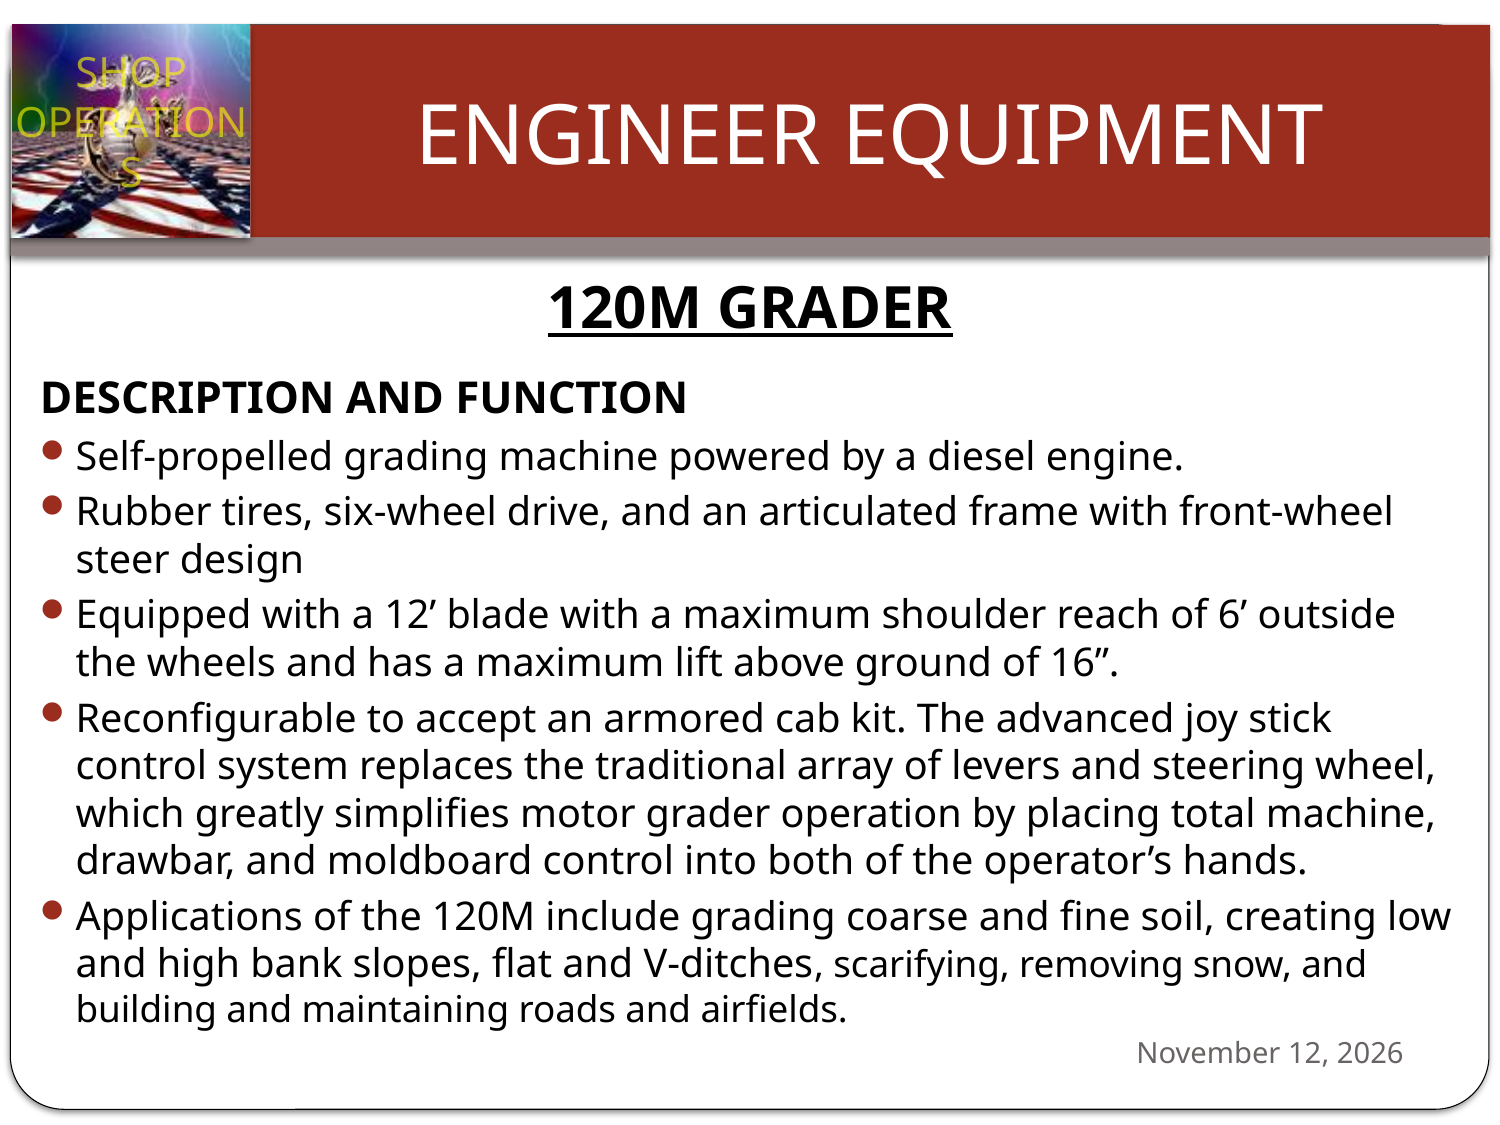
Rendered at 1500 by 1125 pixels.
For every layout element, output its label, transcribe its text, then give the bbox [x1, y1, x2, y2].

list DESCRIPTION AND FUNCTION Self-propelled grading machine powered by a diesel engine. Rubber tires, six-wheel drive, and an articulated frame with front-wheel steer design Equipped with a 12’ blade with a maximum shoulder reach of 6’ outside the wheels and has a maximum lift above ground of 16”. Reconfigurable to accept an armored cab kit. The advanced joy stick control system replaces the traditional array of levers and steering wheel, which greatly simplifies motor grader operation by placing total machine, drawbar, and moldboard control into both of the operator’s hands. Applications of the 120M include grading coarse and fine soil, creating low and high bank slopes, flat and V-ditches, scarifying, removing snow, and building and maintaining roads and airfields. [24, 362, 1476, 1076]
text_box 120M GRADER [24, 262, 1475, 348]
picture [12, 24, 250, 238]
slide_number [1012, 1015, 1419, 1094]
